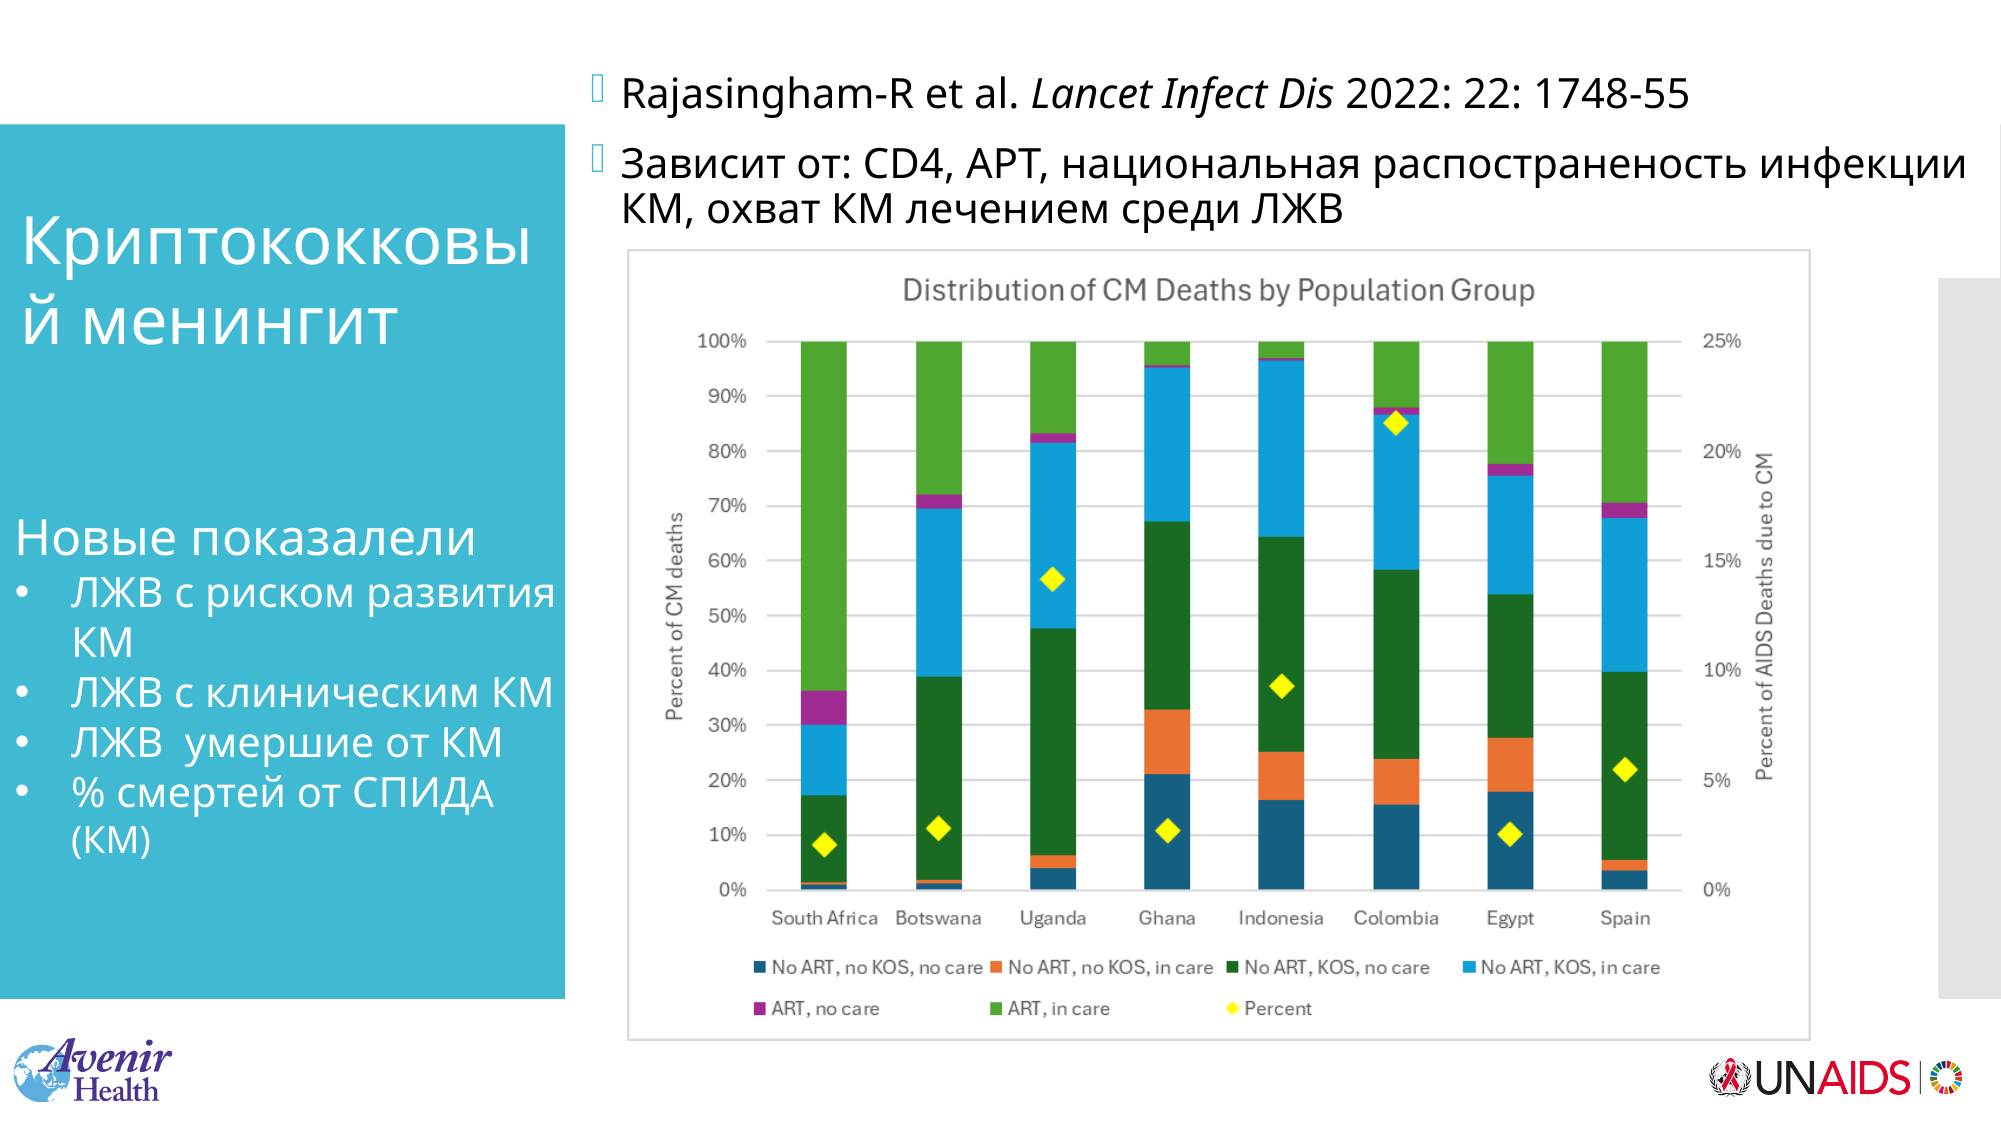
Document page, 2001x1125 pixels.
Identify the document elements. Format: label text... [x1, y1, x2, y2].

text_box Новые показалели ЛЖВ с риском развития КM ЛЖВ с клиническим КM ЛЖВ умершие от КM % смертей от СПИДА (КM) [0, 498, 576, 869]
picture [627, 249, 1811, 1042]
picture [11, 1037, 176, 1103]
picture [1709, 1058, 1963, 1097]
title Криптококковый менингит [0, 170, 576, 386]
list Rajasingham-R et al. Lancet Infect Dis 2022: 22: 1748-55 Зависит от: CD4, AРT, национальная распостраненость инфекции КM, оxват КM лечением среди ЛЖВ [575, 27, 2000, 278]
